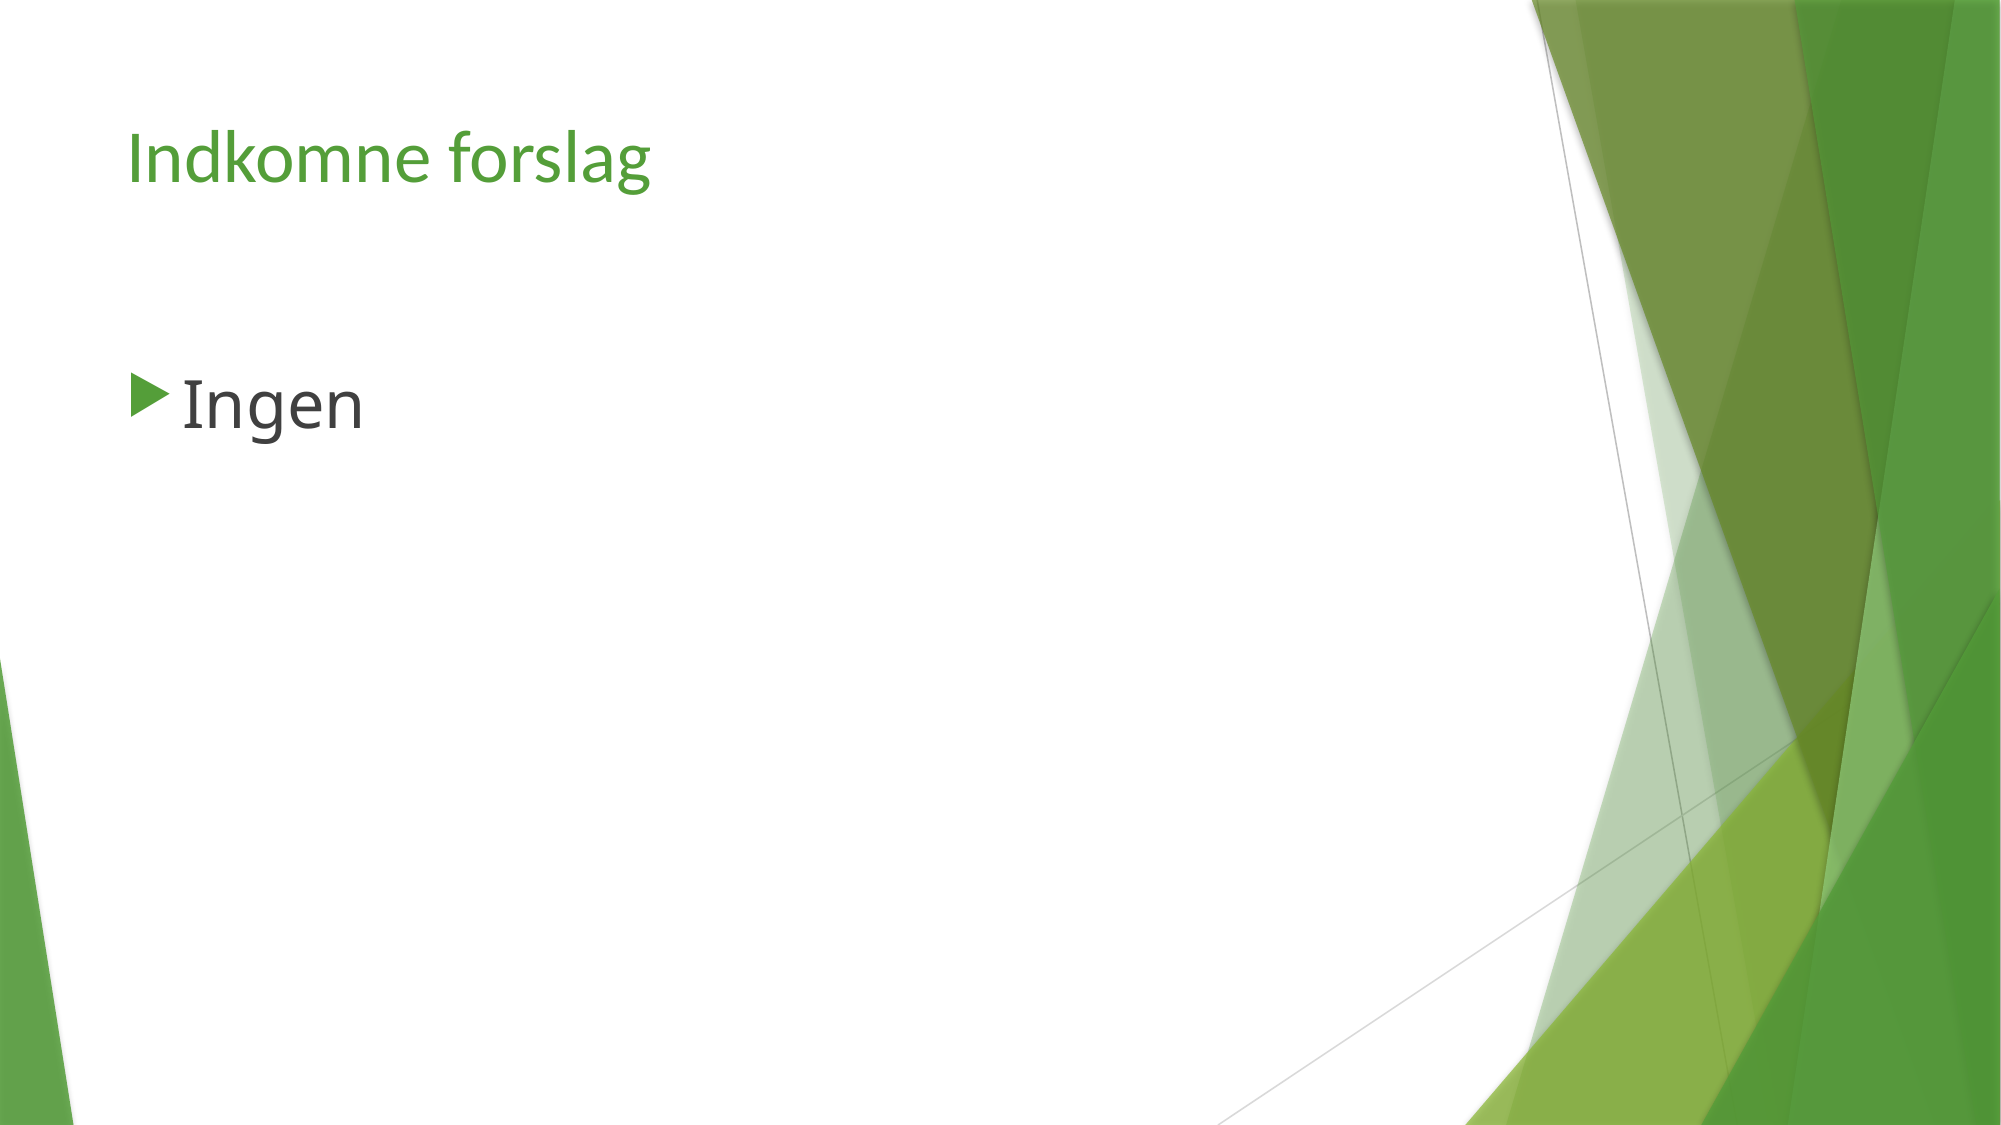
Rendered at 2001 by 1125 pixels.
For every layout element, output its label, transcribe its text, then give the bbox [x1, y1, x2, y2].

title Indkomne forslag [111, 99, 1522, 317]
list Ingen [111, 354, 1522, 992]
